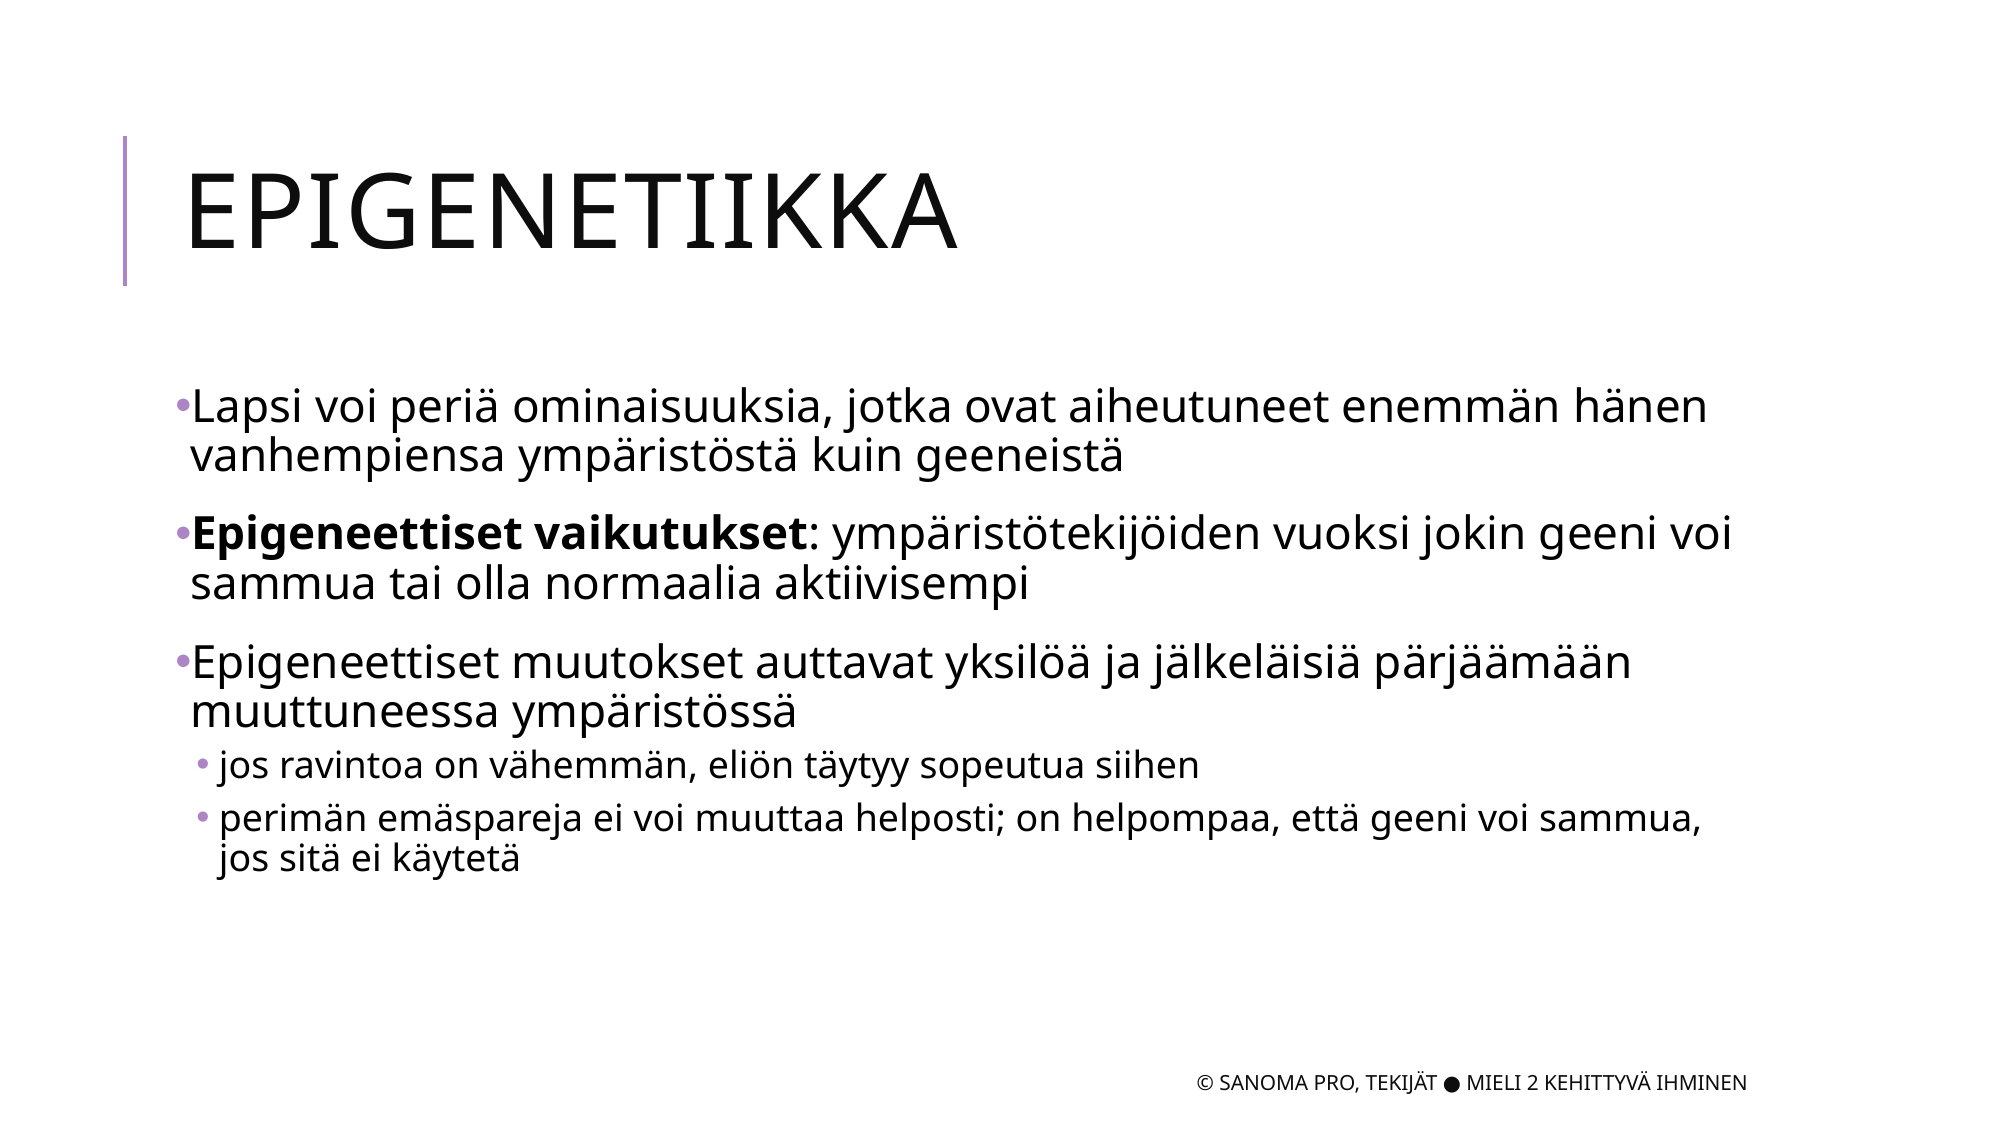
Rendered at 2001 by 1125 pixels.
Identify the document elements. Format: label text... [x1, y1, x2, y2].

list Lapsi voi periä ominaisuuksia, jotka ovat aiheutuneet enemmän hänen vanhempiensa ympäristöstä kuin geeneistä Epigeneettiset vaikutukset: ympäristötekijöiden vuoksi jokin geeni voi sammua tai olla normaalia aktiivisempi Epigeneettiset muutokset auttavat yksilöä ja jälkeläisiä pärjäämään muuttuneessa ympäristössä jos ravintoa on vähemmän, eliön täytyy sopeutua siihen perimän emäspareja ei voi muuttaa helposti; on helpompaa, että geeni voi sammua, jos sitä ei käytetä [168, 375, 1763, 1035]
footer © Sanoma Pro, Tekijät ● Mieli 2 Kehittyvä ihminen [794, 1061, 1763, 1107]
title Epigenetiikka [168, 96, 1763, 342]
